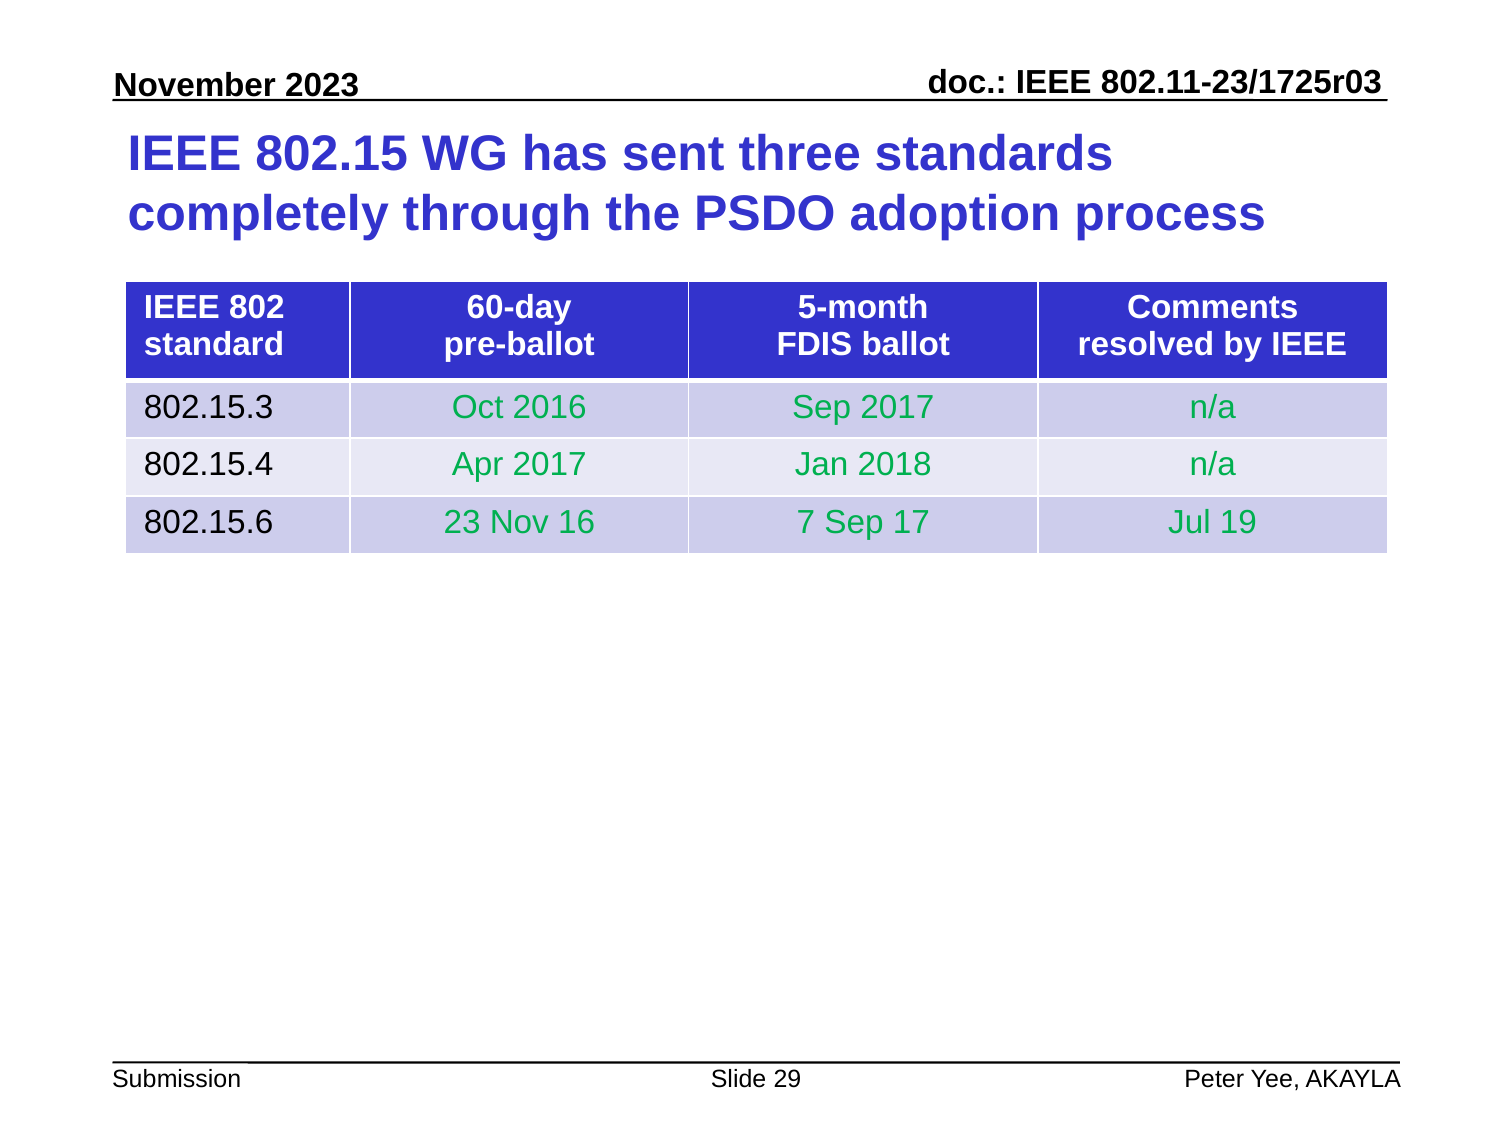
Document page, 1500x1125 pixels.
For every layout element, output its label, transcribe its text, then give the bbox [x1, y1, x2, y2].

table_header 5-month FDIS ballot [689, 282, 1037, 378]
table_cell Jul 19 [1039, 497, 1387, 553]
table_cell 23 Nov 16 [351, 497, 688, 553]
table_cell Sep 2017 [689, 383, 1037, 437]
table_cell Jan 2018 [689, 439, 1037, 495]
table_cell Oct 2016 [351, 383, 688, 437]
footer Peter Yee, AKAYLA [1183, 1061, 1402, 1093]
table_cell n/a [1039, 383, 1387, 437]
title IEEE 802.15 WG has sent three standards completely through the PSDO adoption process [112, 112, 1388, 288]
table_cell 802.15.6 [126, 497, 349, 553]
table_cell 802.15.4 [126, 439, 349, 495]
table_cell 802.15.3 [126, 383, 349, 437]
table_header IEEE 802 standard [126, 282, 349, 378]
table_cell n/a [1039, 439, 1387, 495]
table_cell 7 Sep 17 [689, 497, 1037, 553]
table_header Comments resolved by IEEE [1039, 282, 1387, 378]
table_cell Apr 2017 [351, 439, 688, 495]
table_header 60-day pre-ballot [351, 282, 688, 378]
slide_number Slide 29 [709, 1061, 803, 1093]
